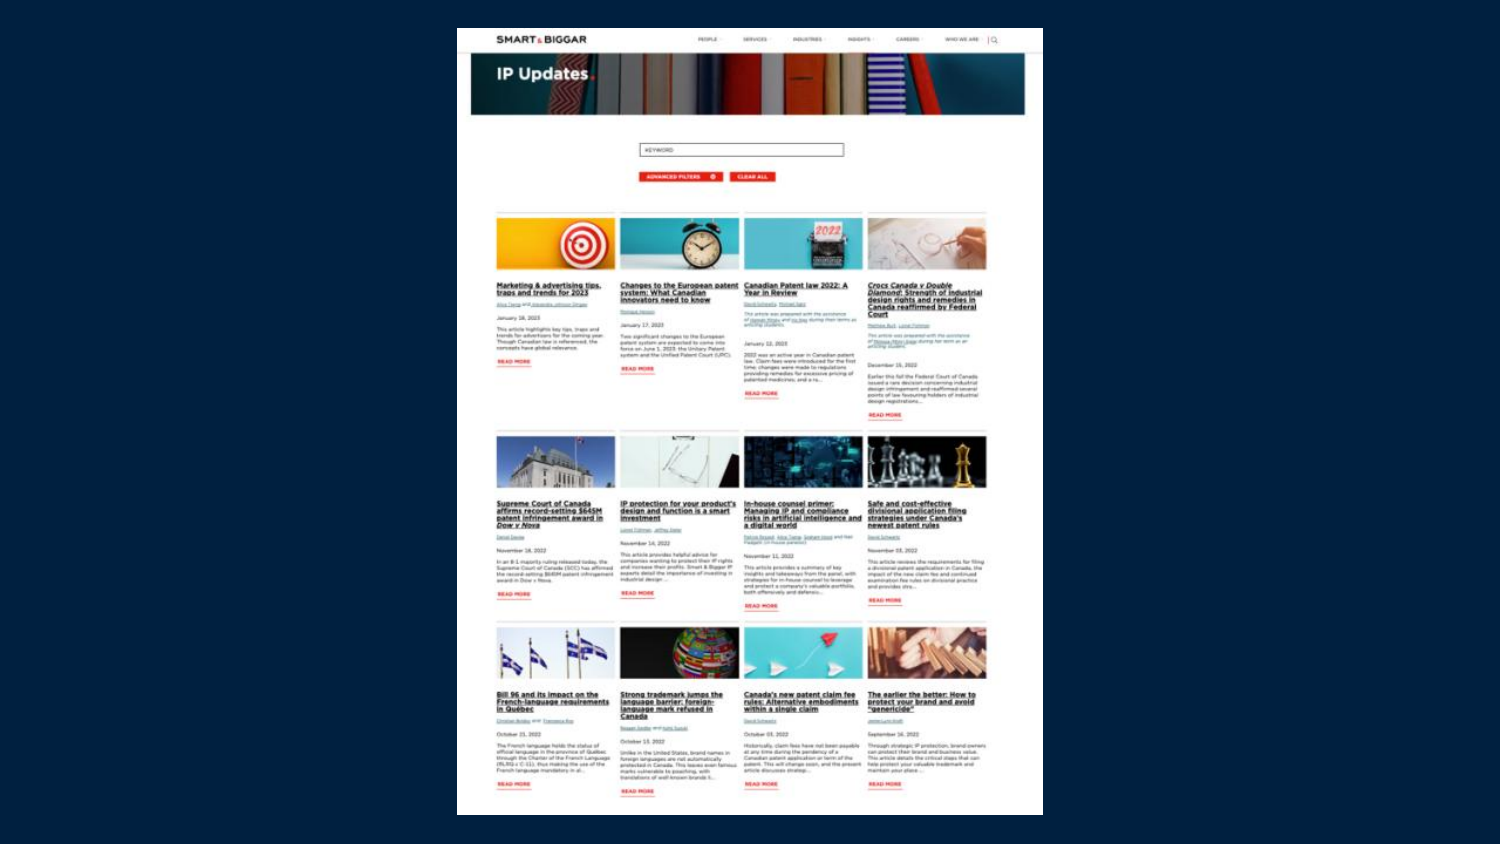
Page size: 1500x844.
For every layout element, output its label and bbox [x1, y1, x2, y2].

picture [456, 28, 1044, 816]
